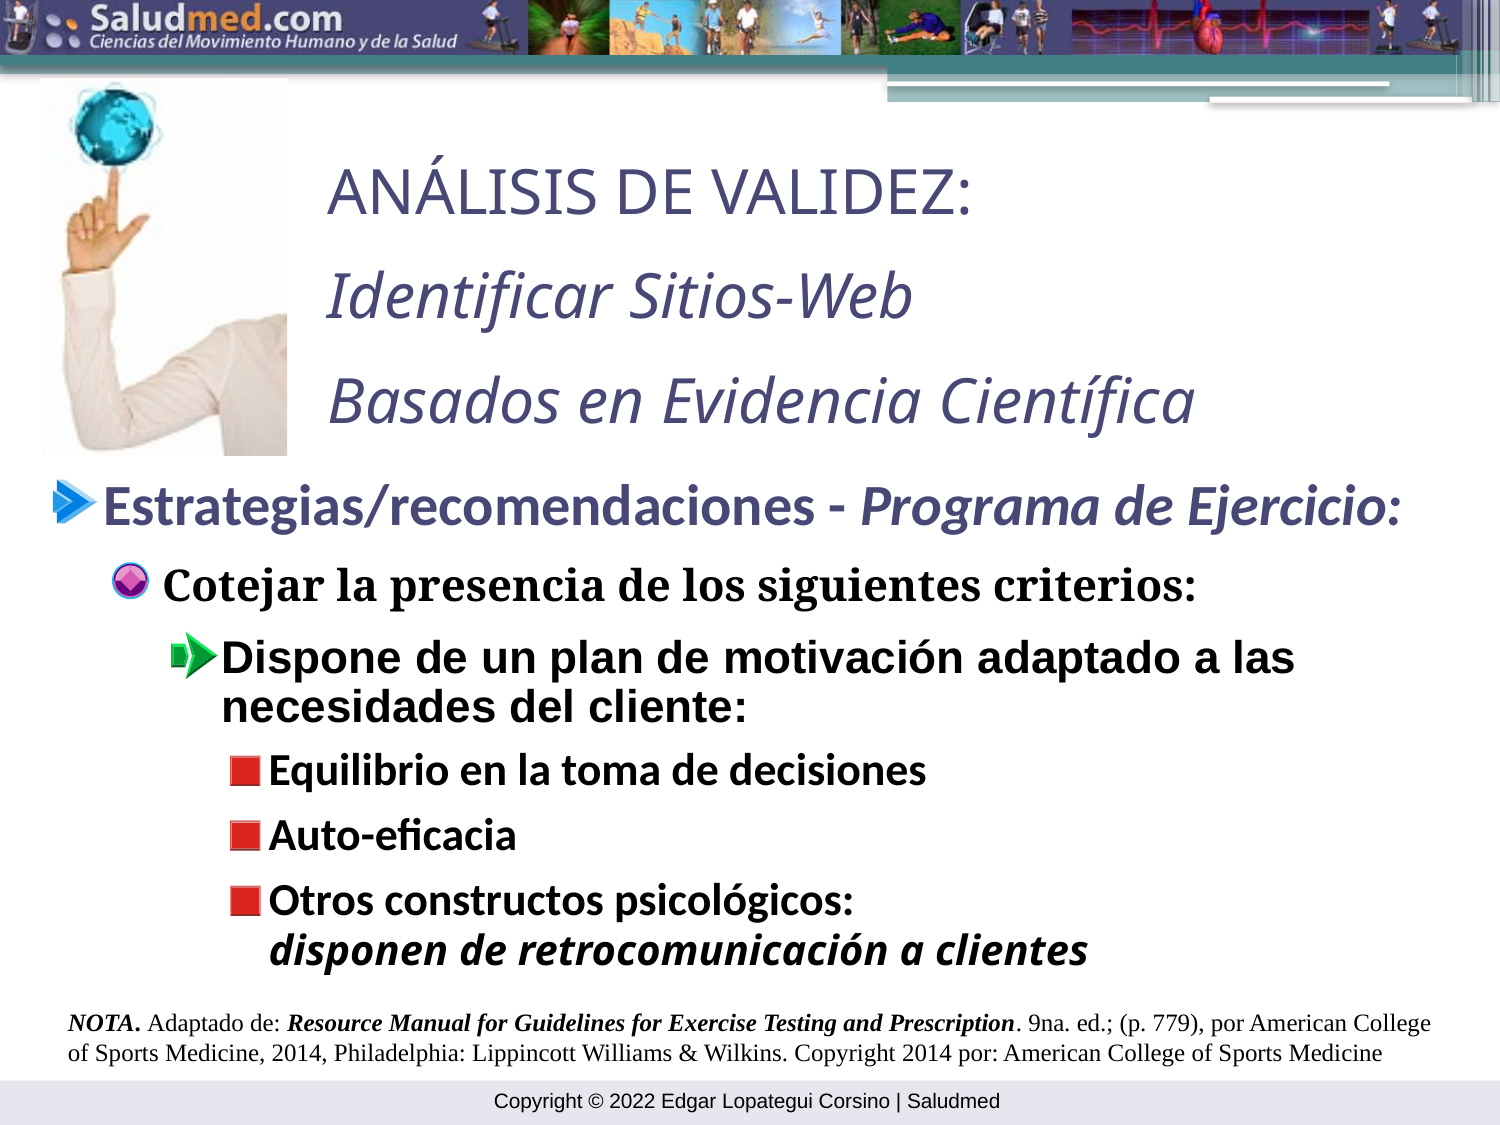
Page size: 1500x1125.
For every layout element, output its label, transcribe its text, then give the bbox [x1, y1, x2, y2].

picture [0, 0, 1460, 55]
text_box Estrategias/recomendaciones - Programa de Ejercicio: [88, 467, 1453, 546]
text_box NOTA. Adaptado de: Resource Manual for Guidelines for Exercise Testing and Prescription. 9na. ed.; (p. 779), por American College of Sports Medicine, 2014, Philadelphia: Lippincott Williams & Wilkins. Copyright 2014 por: American College of Sports Medicine [53, 999, 1471, 1071]
picture [230, 885, 261, 917]
picture [170, 631, 218, 680]
text_box Equilibrio en la toma de decisiones [253, 738, 1447, 803]
text_box Cotejar la presencia de los siguientes criterios: [147, 550, 1459, 618]
picture [111, 561, 158, 608]
picture [40, 77, 288, 457]
picture [229, 820, 261, 851]
text_box disponen de retrocomunicación a clientes [253, 921, 1447, 982]
text_box ANÁLISIS DE VALIDEZ: Identificar Sitios-Web Basados en Evidencia Científica [312, 137, 1447, 421]
text_box Dispone de un plan de motivación adaptado a las necesidades del cliente: [206, 626, 1483, 740]
picture [52, 479, 98, 524]
picture [229, 755, 261, 787]
text_box Auto-eficacia [253, 803, 1447, 868]
text_box Otros constructos psicológicos: [254, 868, 1447, 921]
